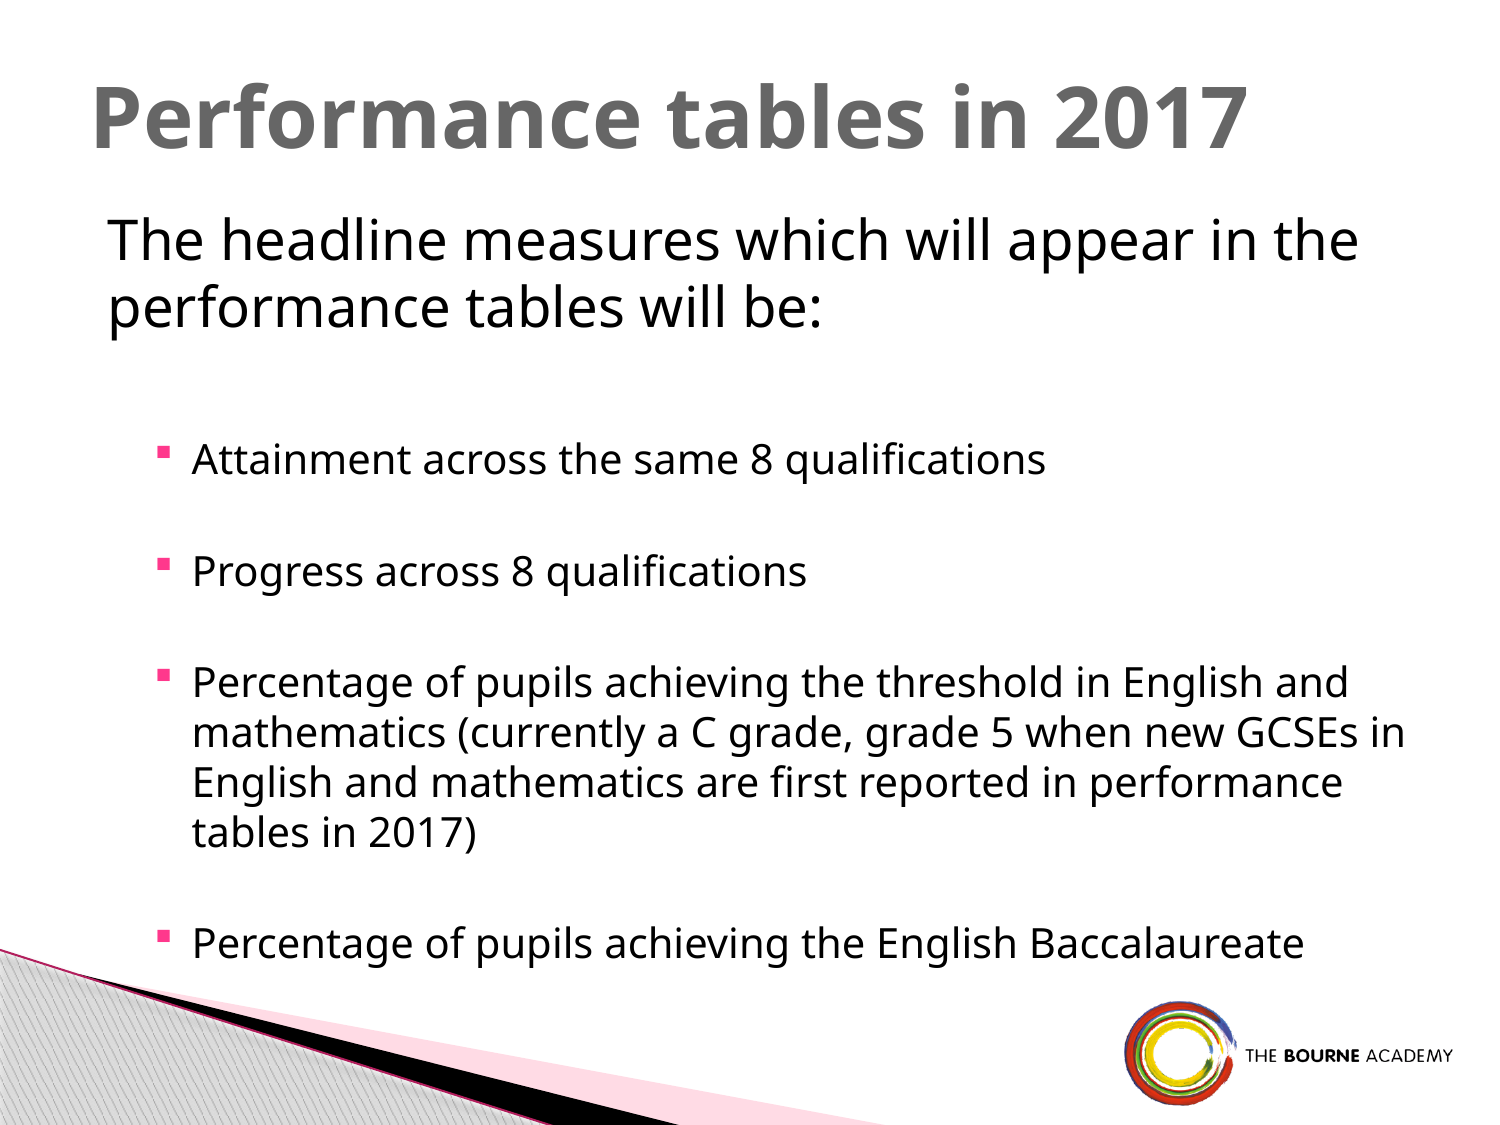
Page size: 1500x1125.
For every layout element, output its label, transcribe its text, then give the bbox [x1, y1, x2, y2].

title Performance tables in 2017 [75, 45, 1425, 185]
list The headline measures which will appear in the performance tables will be: Attainment across the same 8 qualifications Progress across 8 qualifications Percentage of pupils achieving the threshold in English and mathematics (currently a C grade, grade 5 when new GCSEs in English and mathematics are first reported in performance tables in 2017) Percentage of pupils achieving the English Baccalaureate [75, 196, 1425, 986]
picture [1116, 975, 1472, 1125]
